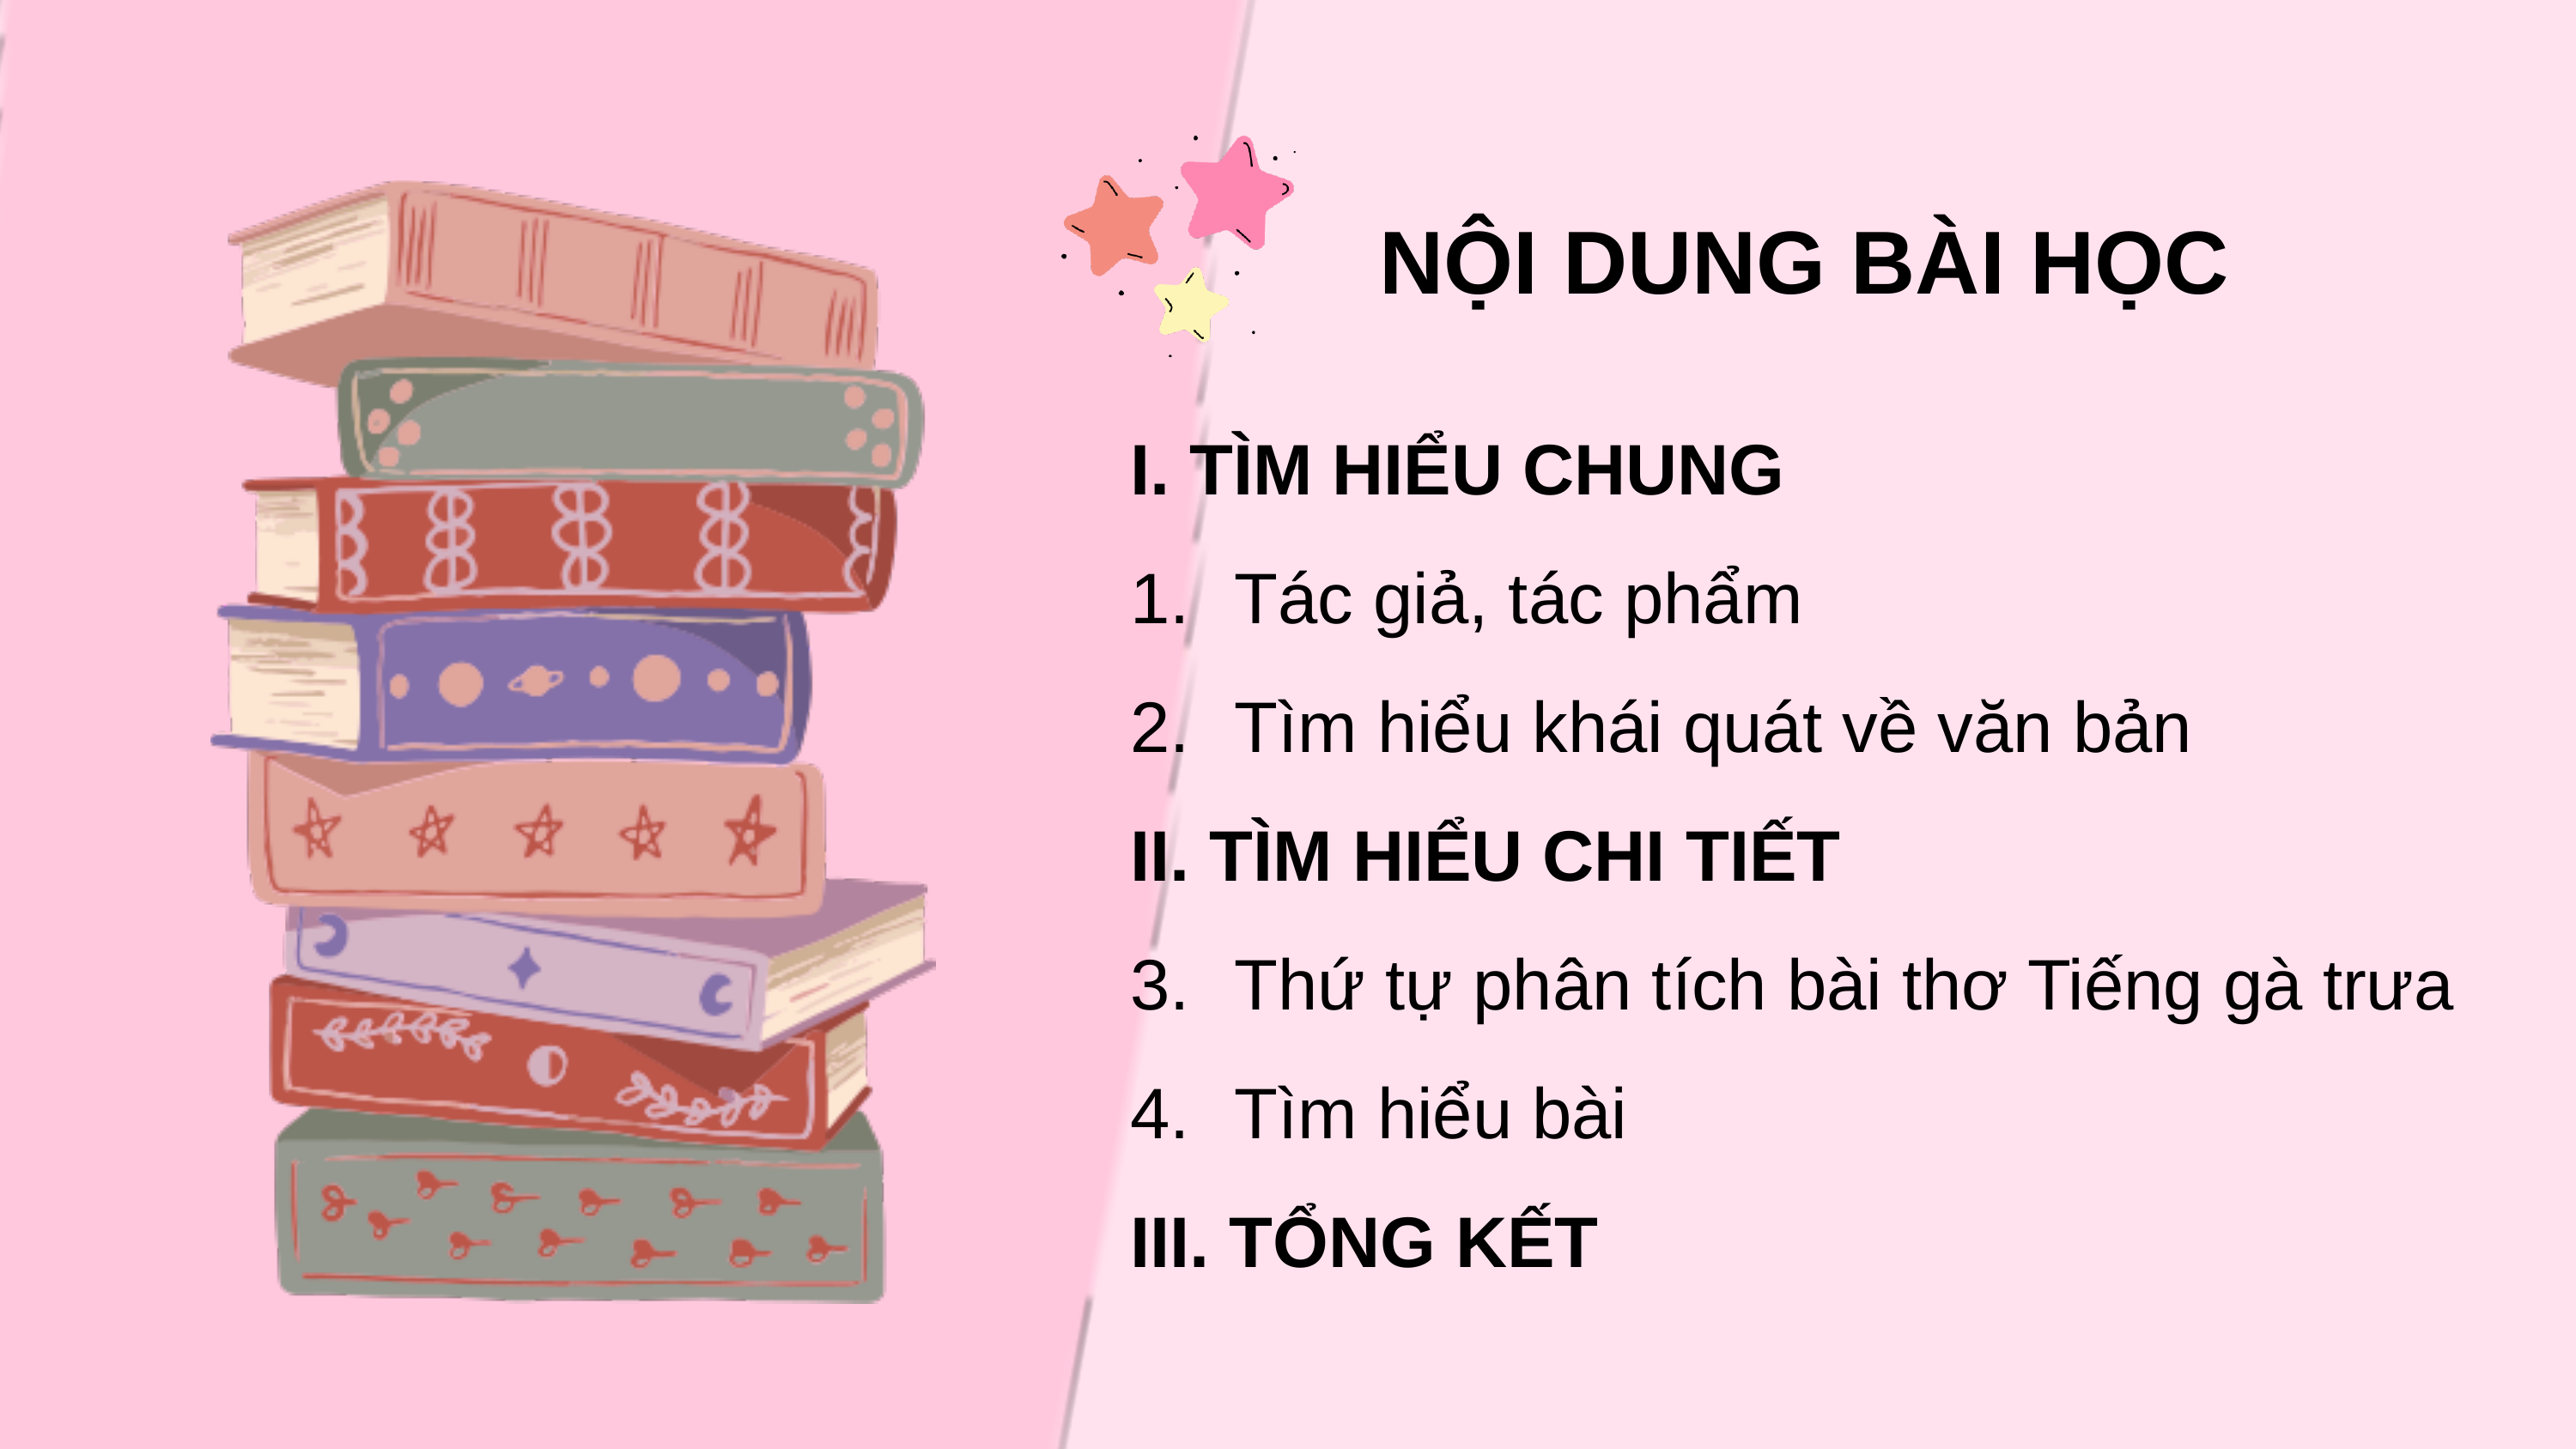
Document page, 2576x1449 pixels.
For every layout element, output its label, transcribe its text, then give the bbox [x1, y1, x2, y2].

text_box NỘI DUNG BÀI HỌC [1764, 169, 2253, 312]
picture [0, 0, 1759, 1449]
text_box I. TÌM HIỂU CHUNG Tác giả, tác phẩm Tìm hiểu khái quát về văn bản II. TÌM HIỂU CHI TIẾT Thứ tự phân tích bài thơ Tiếng gà trưa Tìm hiểu bài III. TỔNG KẾT [1759, 374, 2492, 1288]
